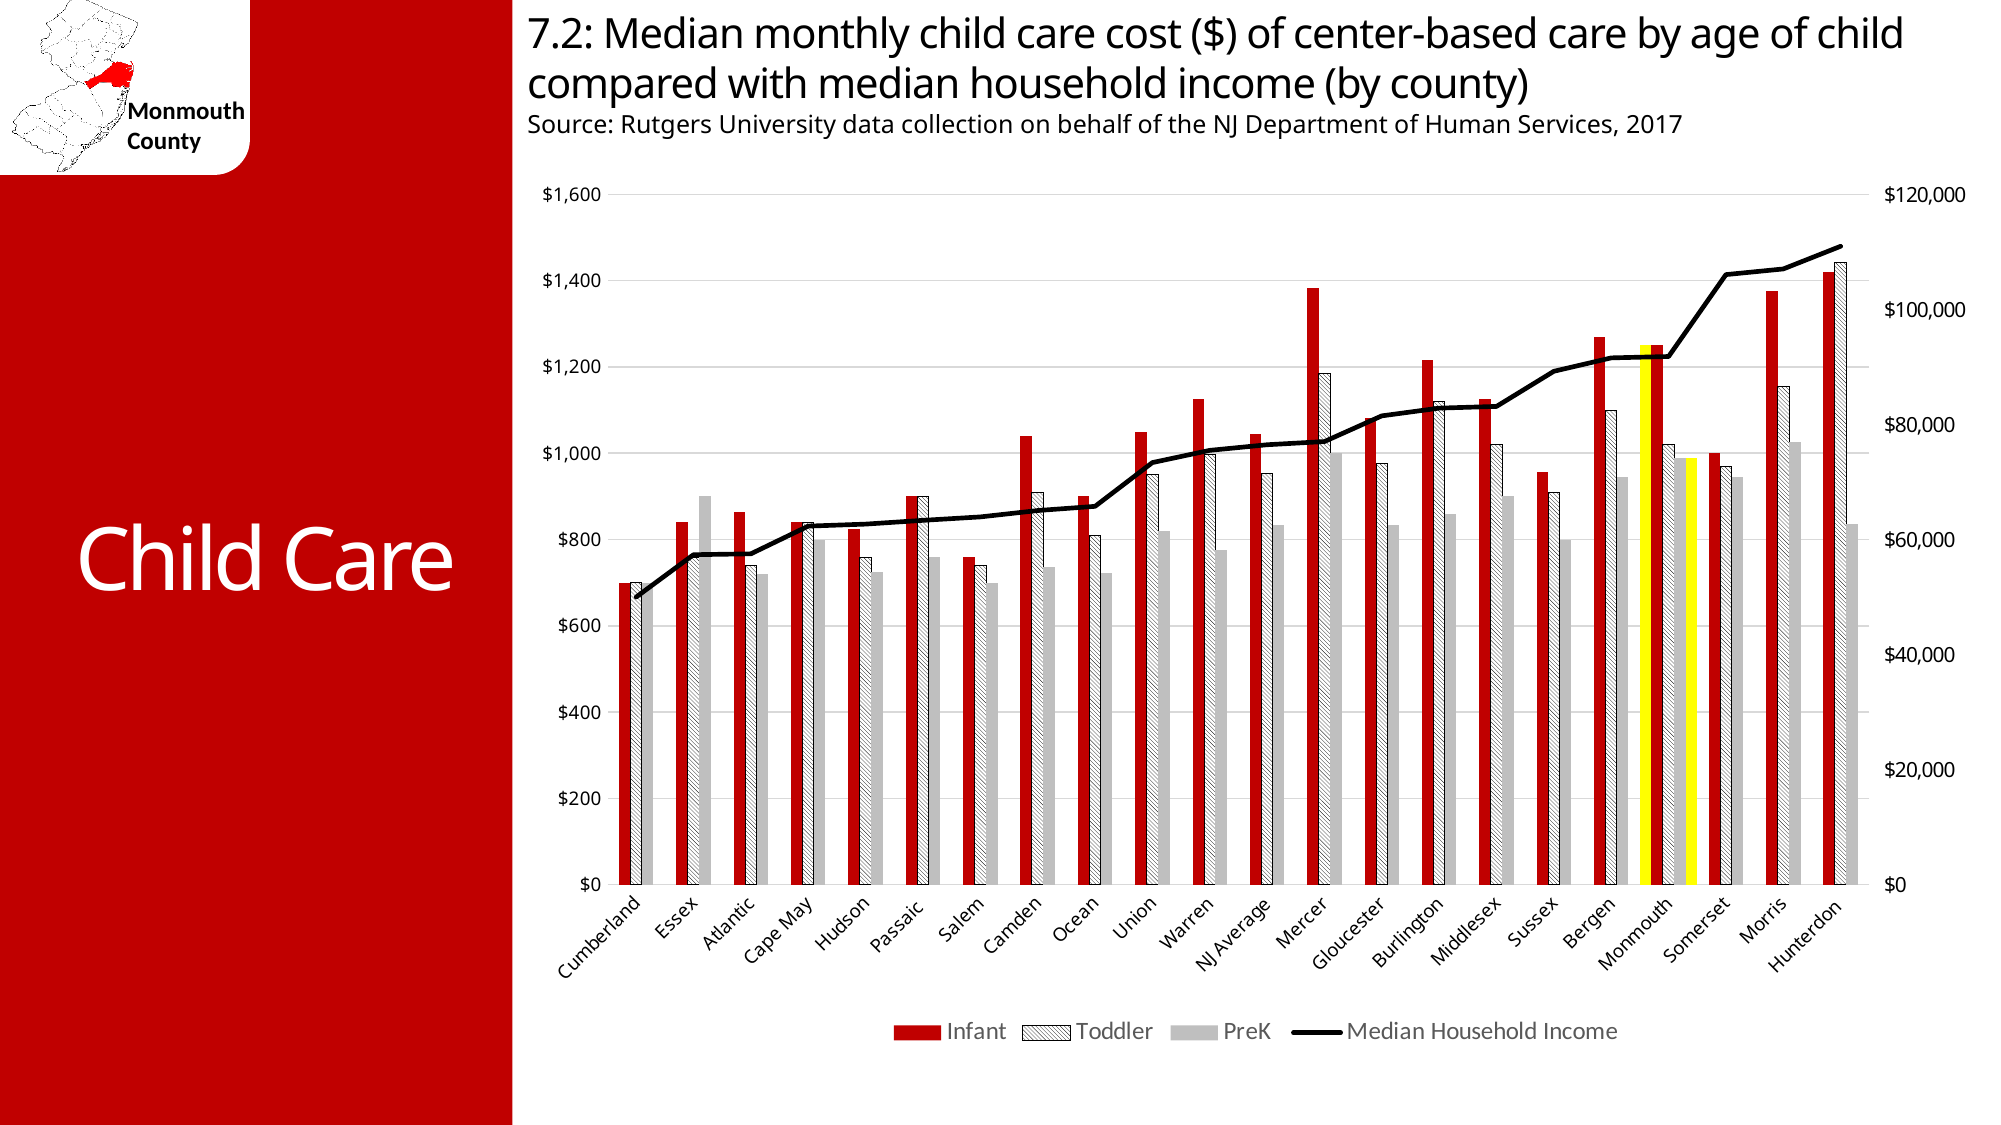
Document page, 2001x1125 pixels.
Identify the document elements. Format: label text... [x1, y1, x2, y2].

chart [512, 162, 2000, 1052]
text_box Source: Rutgers University data collection on behalf of the NJ Department of Human Services, 2017 [512, 100, 1891, 146]
picture [12, 0, 138, 112]
text_box Child Care [0, 112, 533, 1013]
text_box 7.2: Median monthly child care cost ($) of center-based care by age of child compared with median household income (by county) [512, 0, 1992, 115]
